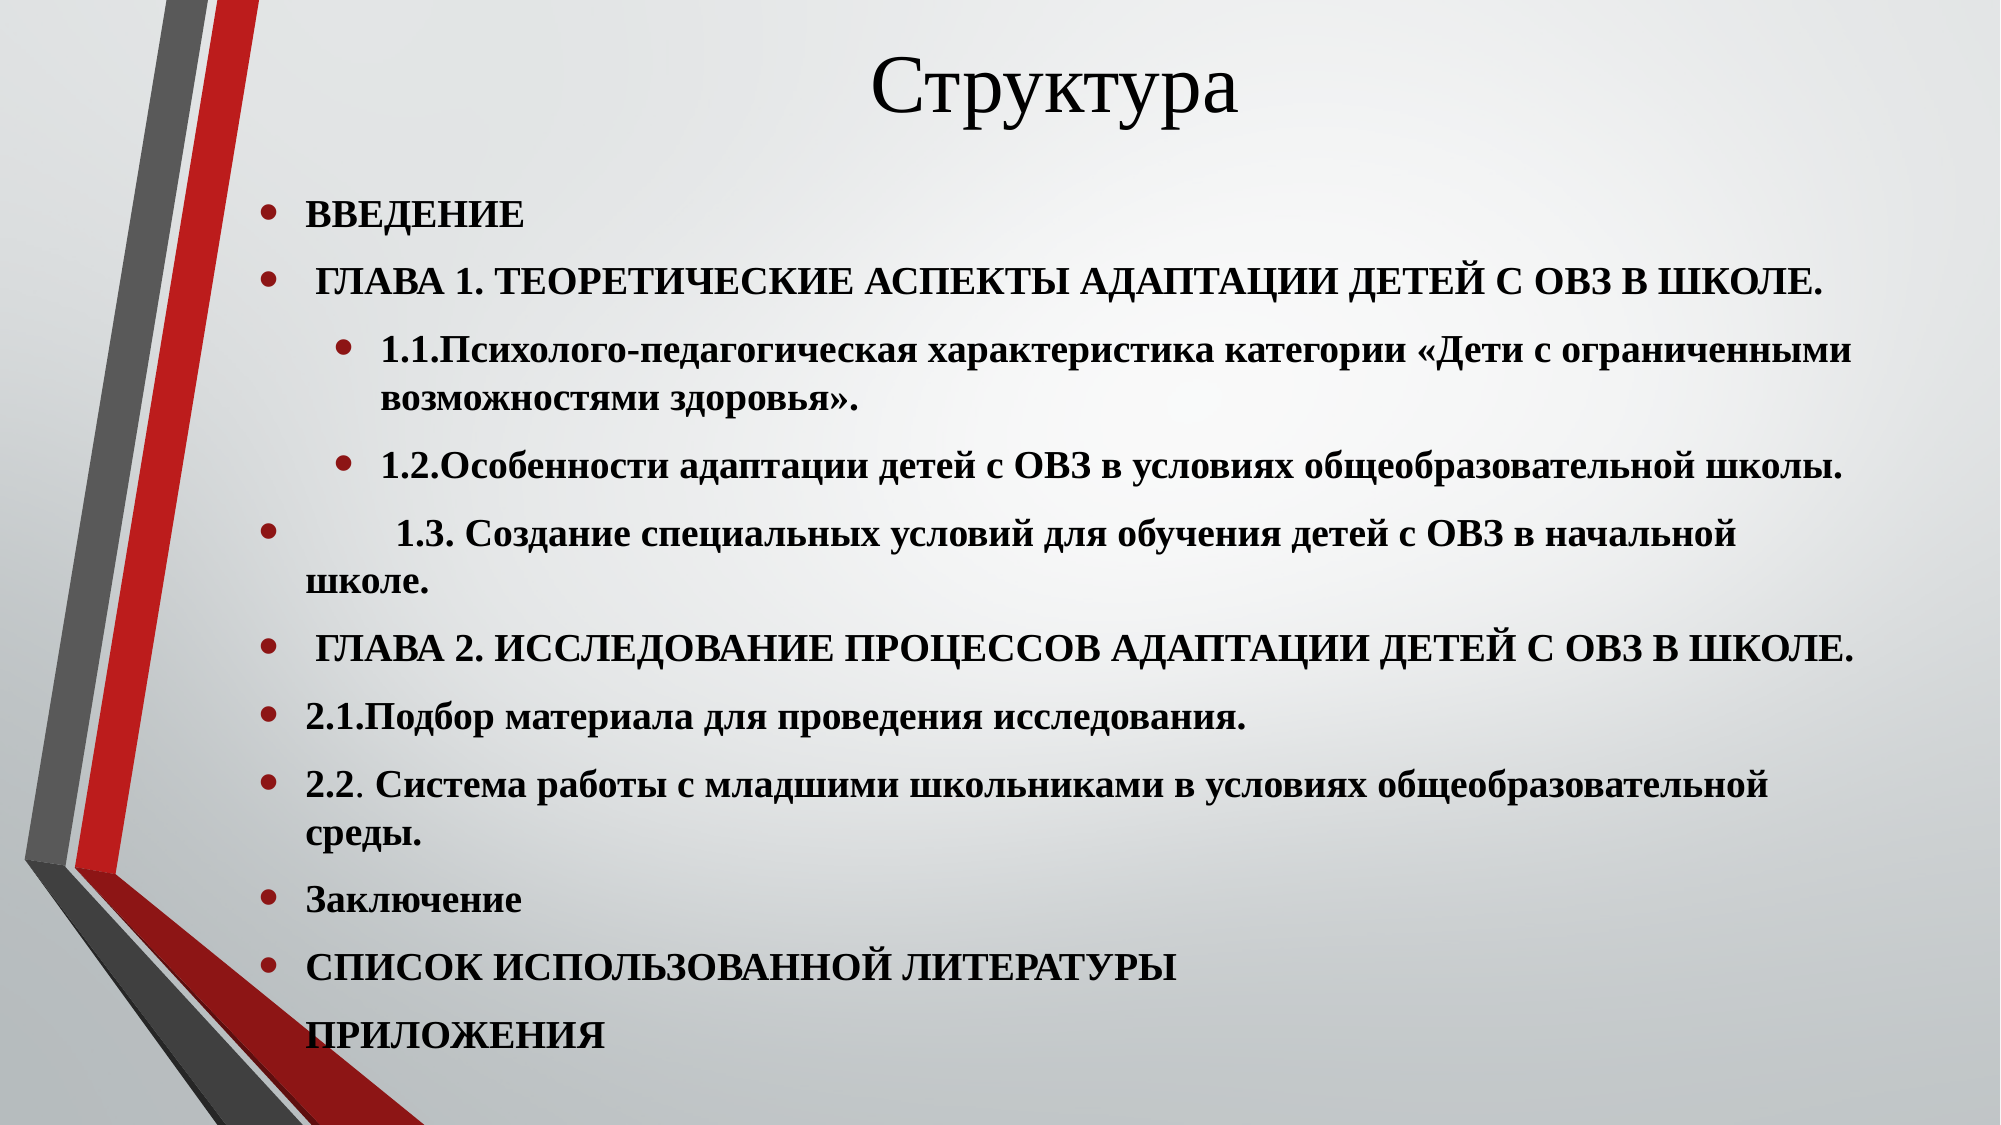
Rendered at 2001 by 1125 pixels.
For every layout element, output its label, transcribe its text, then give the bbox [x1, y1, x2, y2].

title Структура [243, 0, 1887, 160]
list ВВЕДЕНИЕ ГЛАВА 1. ТЕОРЕТИЧЕСКИЕ АСПЕКТЫ АДАПТАЦИИ ДЕТЕЙ С ОВЗ В ШКОЛЕ. 1.1.Психолого-педагогическая характеристика категории «Дети с ограниченными возможностями здоровья». 1.2.Особенности адаптации детей с ОВЗ в условиях общеобразовательной школы. 1.3. Создание специальных условий для обучения детей с ОВЗ в начальной школе. ГЛАВА 2. ИССЛЕДОВАНИЕ ПРОЦЕССОВ АДАПТАЦИИ ДЕТЕЙ С ОВЗ В ШКОЛЕ. 2.1.Подбор материала для проведения исследования. 2.2. Система работы с младшими школьниками в условиях общеобразовательной среды. Заключение СПИСОК ИСПОЛЬЗОВАННОЙ ЛИТЕРАТУРЫ ПРИЛОЖЕНИЯ [243, 302, 1887, 1125]
